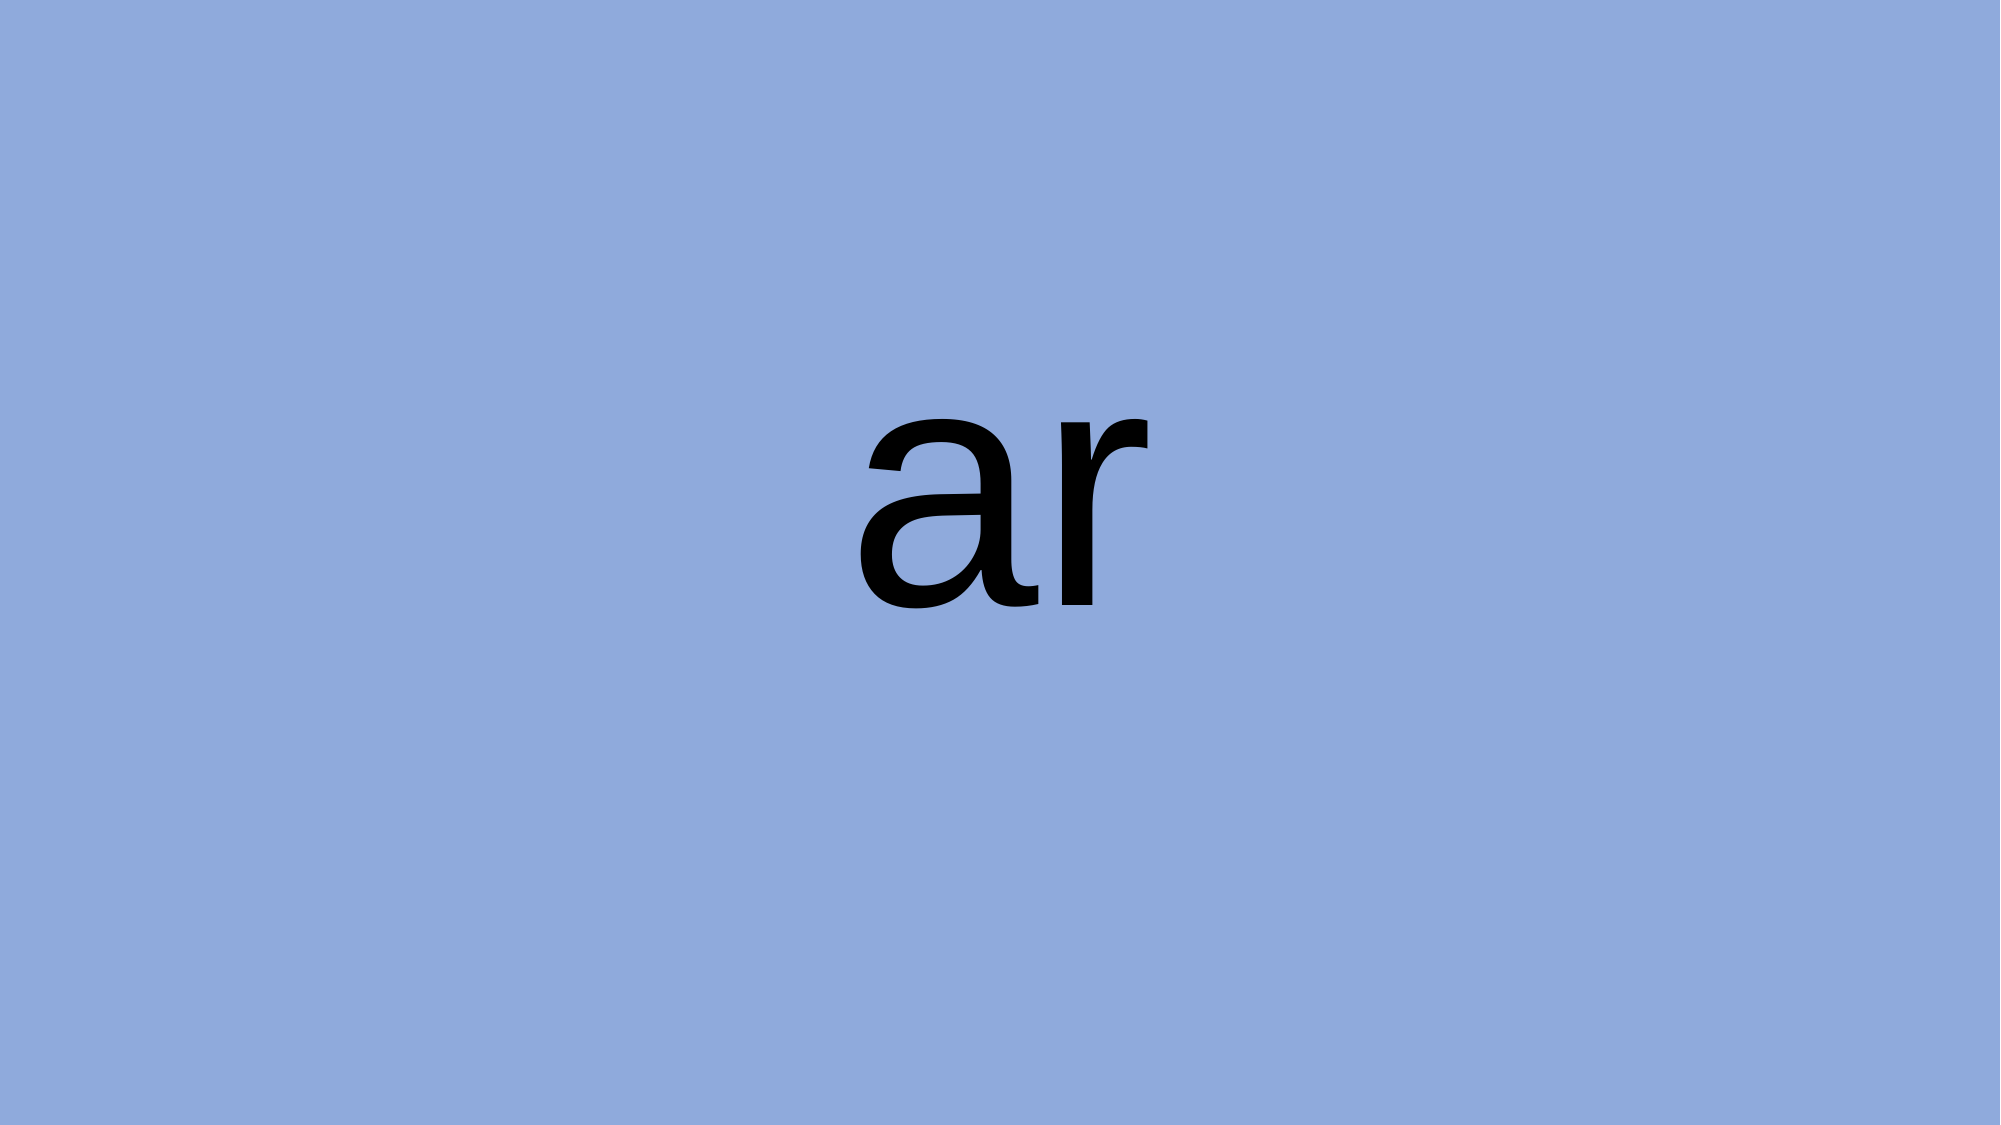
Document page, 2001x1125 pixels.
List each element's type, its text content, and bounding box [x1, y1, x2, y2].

list ar [137, 299, 1863, 1014]
